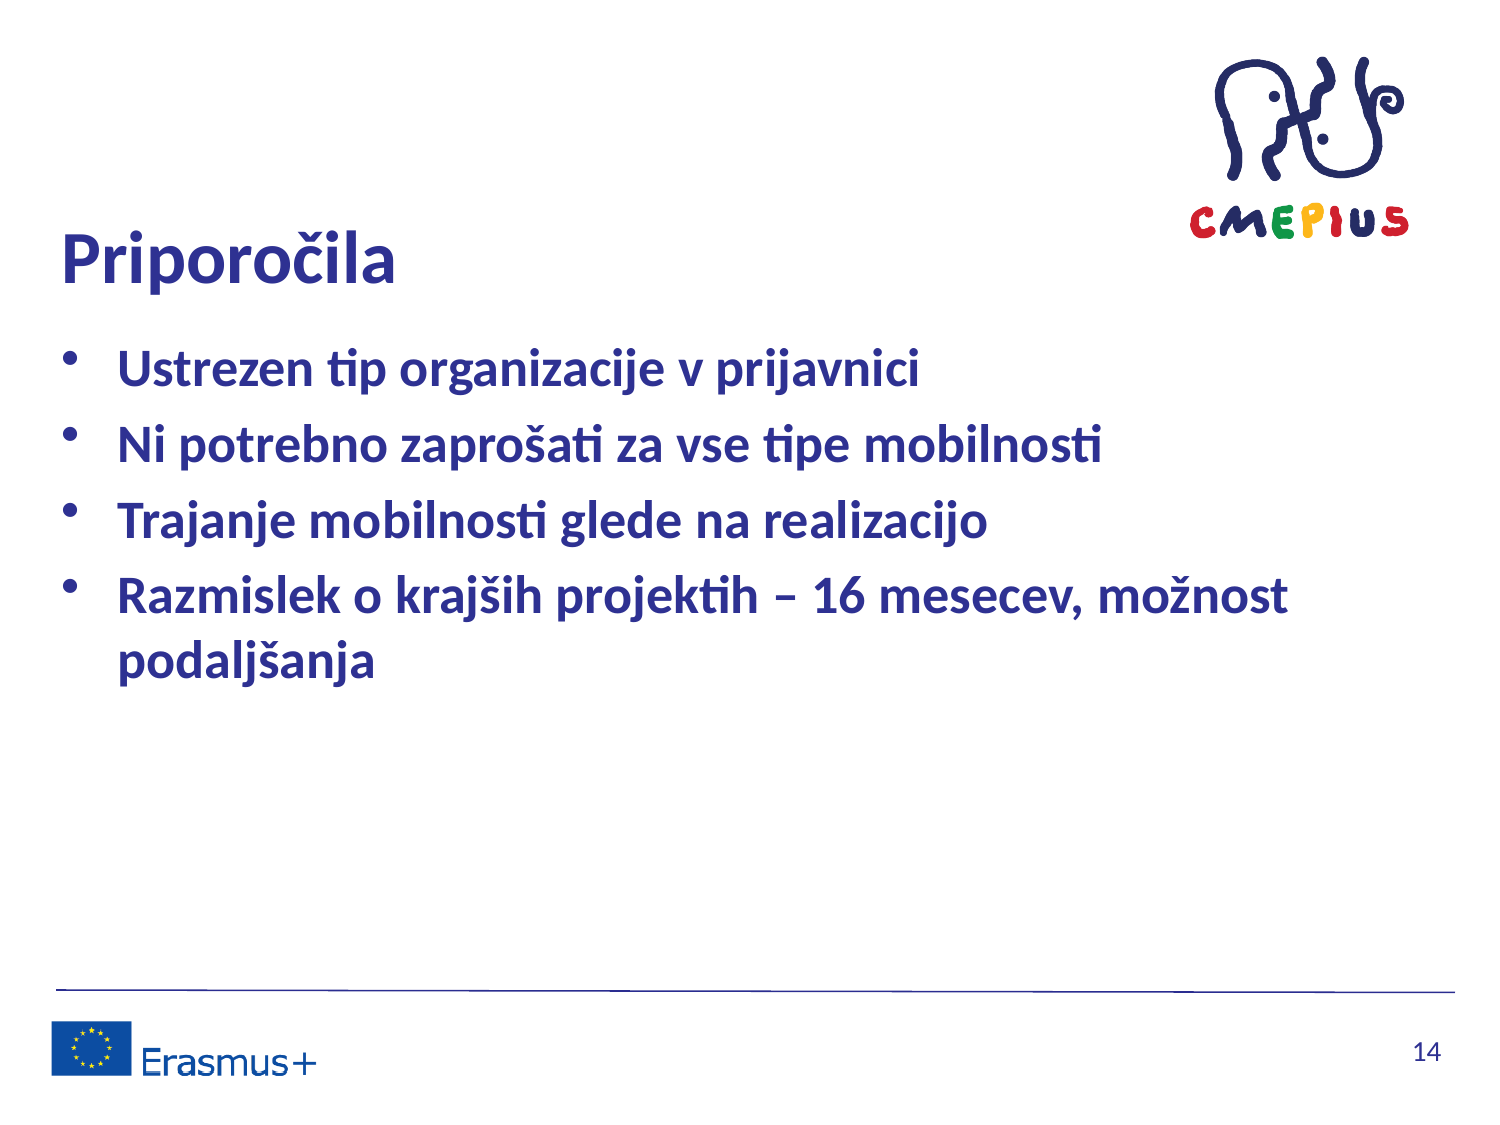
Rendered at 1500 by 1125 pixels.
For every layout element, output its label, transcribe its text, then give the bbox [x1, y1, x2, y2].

slide_number 14 [1143, 1024, 1457, 1101]
list Ustrezen tip organizacije v prijavnici Ni potrebno zaprošati za vse tipe mobilnosti Trajanje mobilnosti glede na realizacijo Razmislek o krajših projektih – 16 mesecev, možnost podaljšanja [46, 324, 1452, 965]
picture [1, 969, 367, 1125]
picture [1003, 0, 1500, 443]
title Priporočila [46, 199, 1160, 309]
